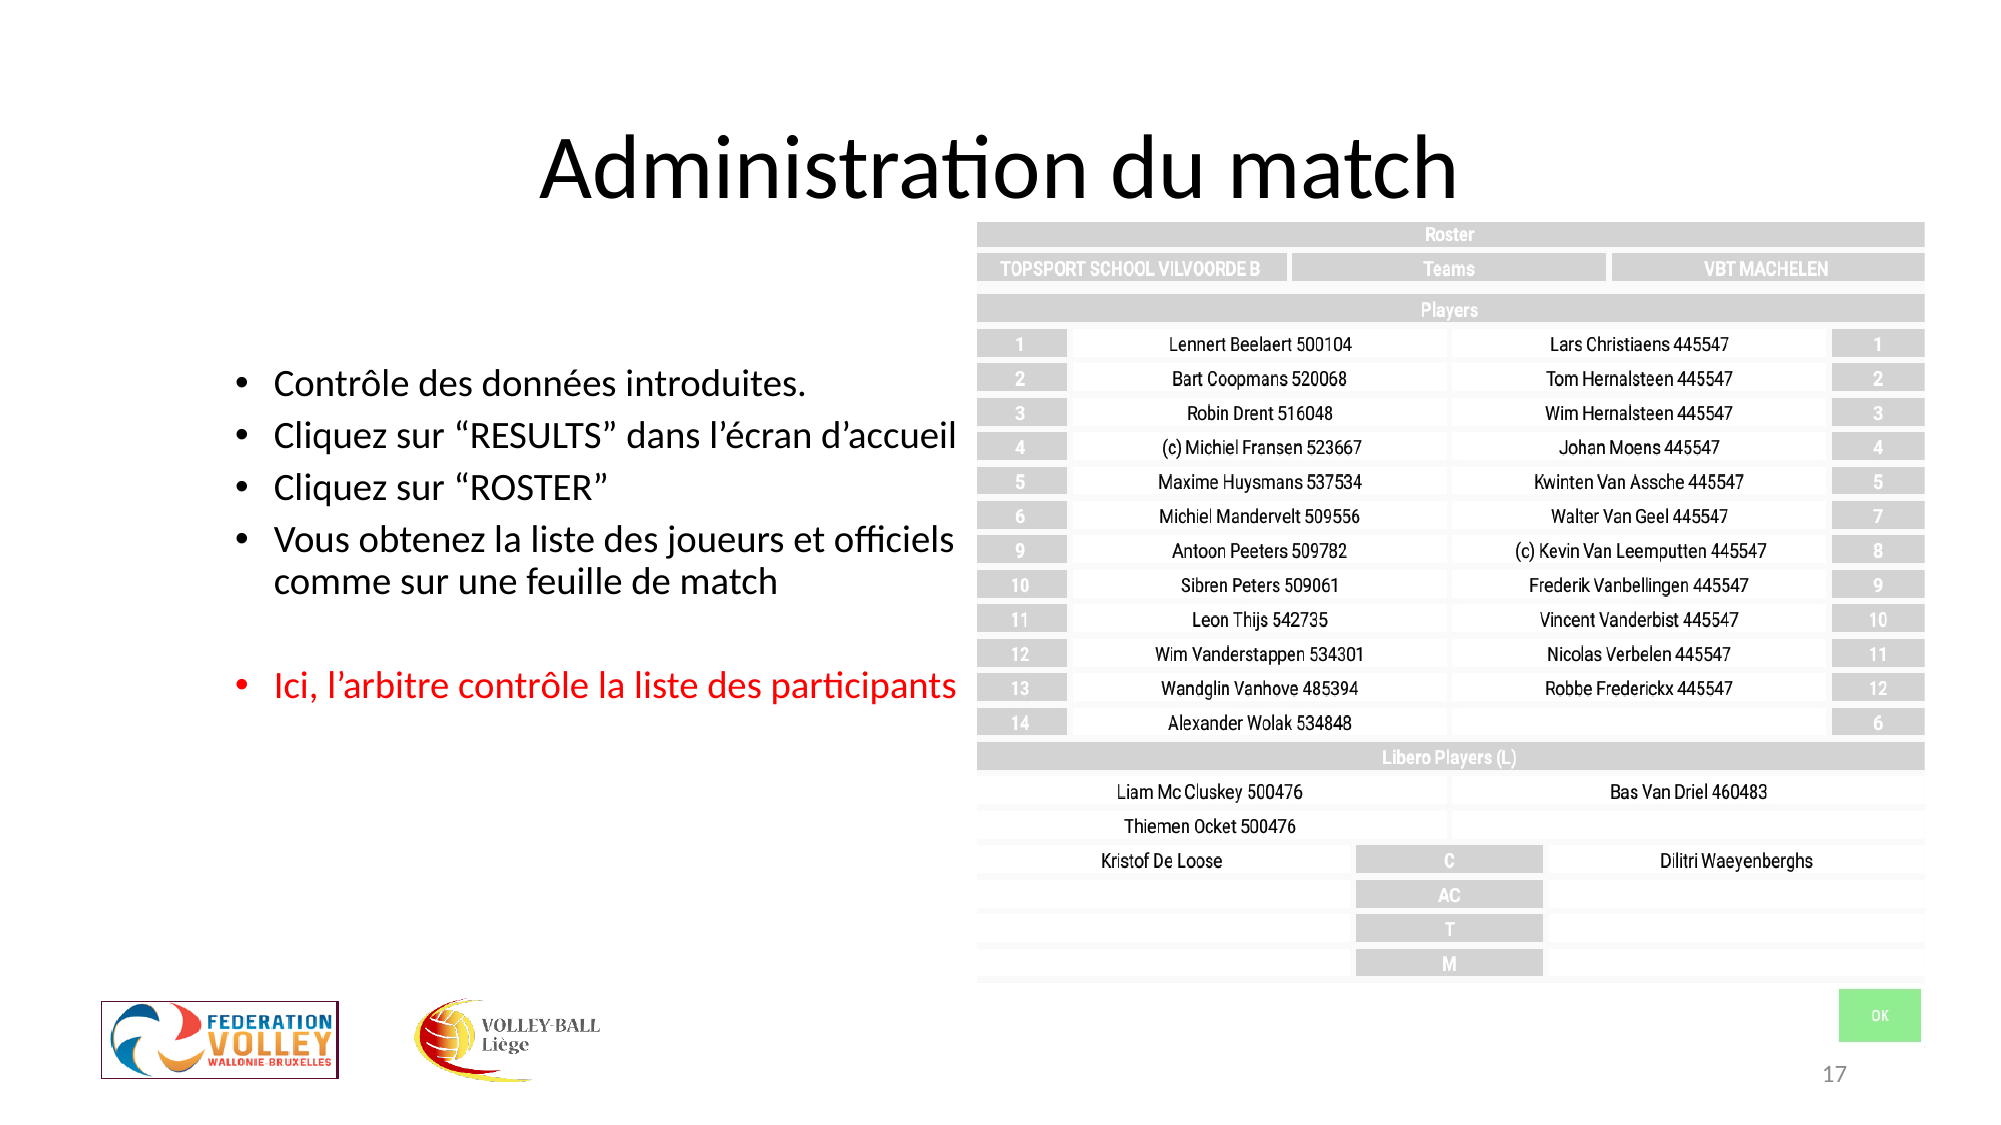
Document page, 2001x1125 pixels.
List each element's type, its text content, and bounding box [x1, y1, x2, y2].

slide_number 17 [1412, 1048, 1863, 1103]
picture [101, 1001, 339, 1079]
list Contrôle des données introduites. Cliquez sur “RESULTS” dans l’écran d’accueil Cliquez sur “ROSTER” Vous obtenez la liste des joueurs et officiels comme sur une feuille de match Ici, l’arbitre contrôle la liste des participants [220, 355, 977, 923]
title Administration du match [137, 59, 1863, 278]
picture [977, 222, 1925, 1048]
picture [414, 998, 600, 1082]
